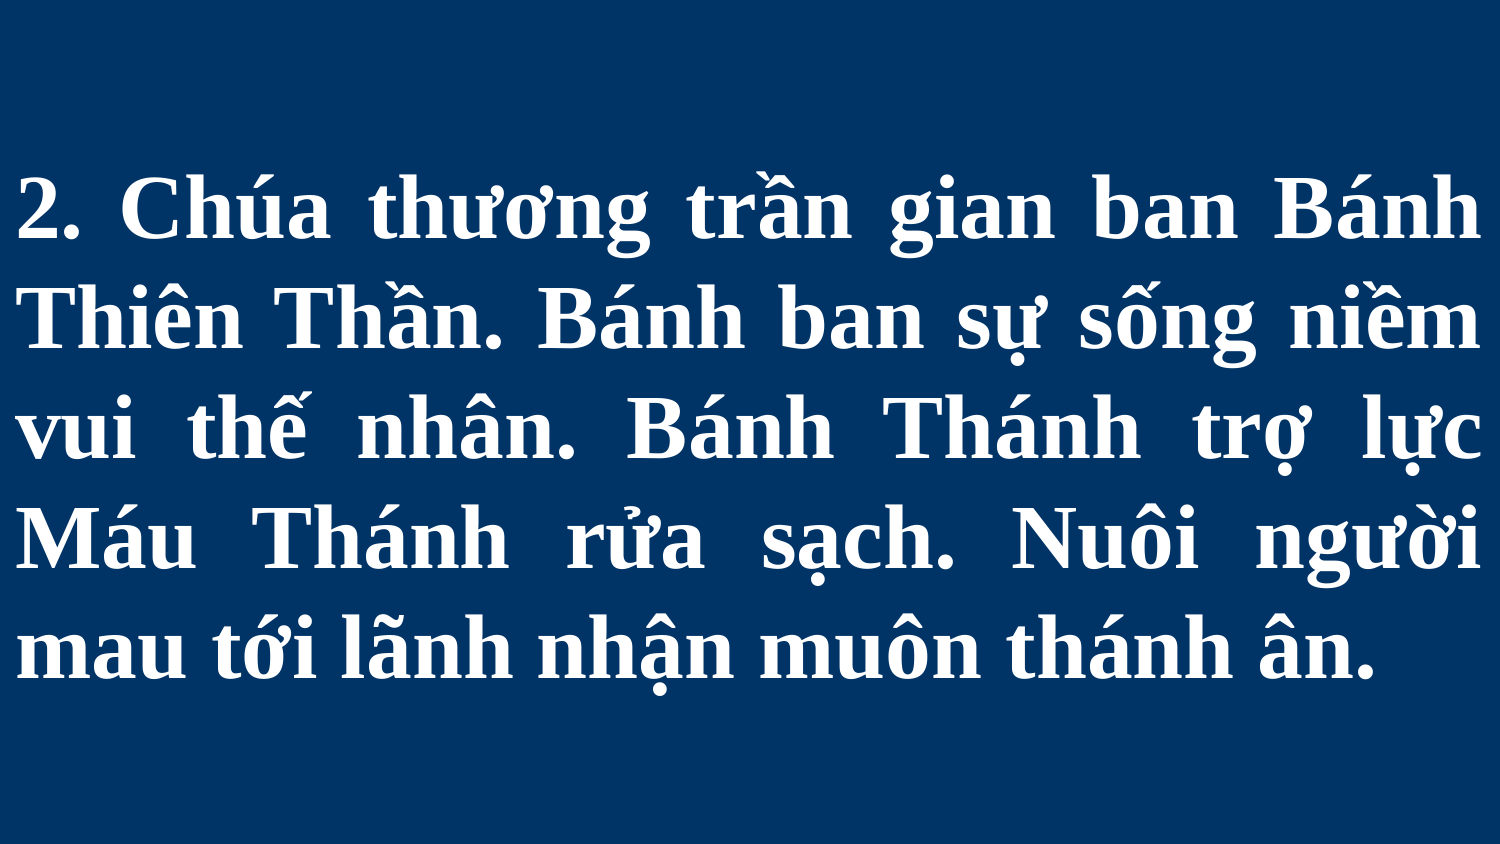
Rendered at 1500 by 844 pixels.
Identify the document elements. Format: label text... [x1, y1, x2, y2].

title 2. Chúa thương trần gian ban Bánh Thiên Thần. Bánh ban sự sống niềm vui thế nhân. Bánh Thánh trợ lực Máu Thánh rửa sạch. Nuôi người mau tới lãnh nhận muôn thánh ân. [0, 0, 1500, 844]
